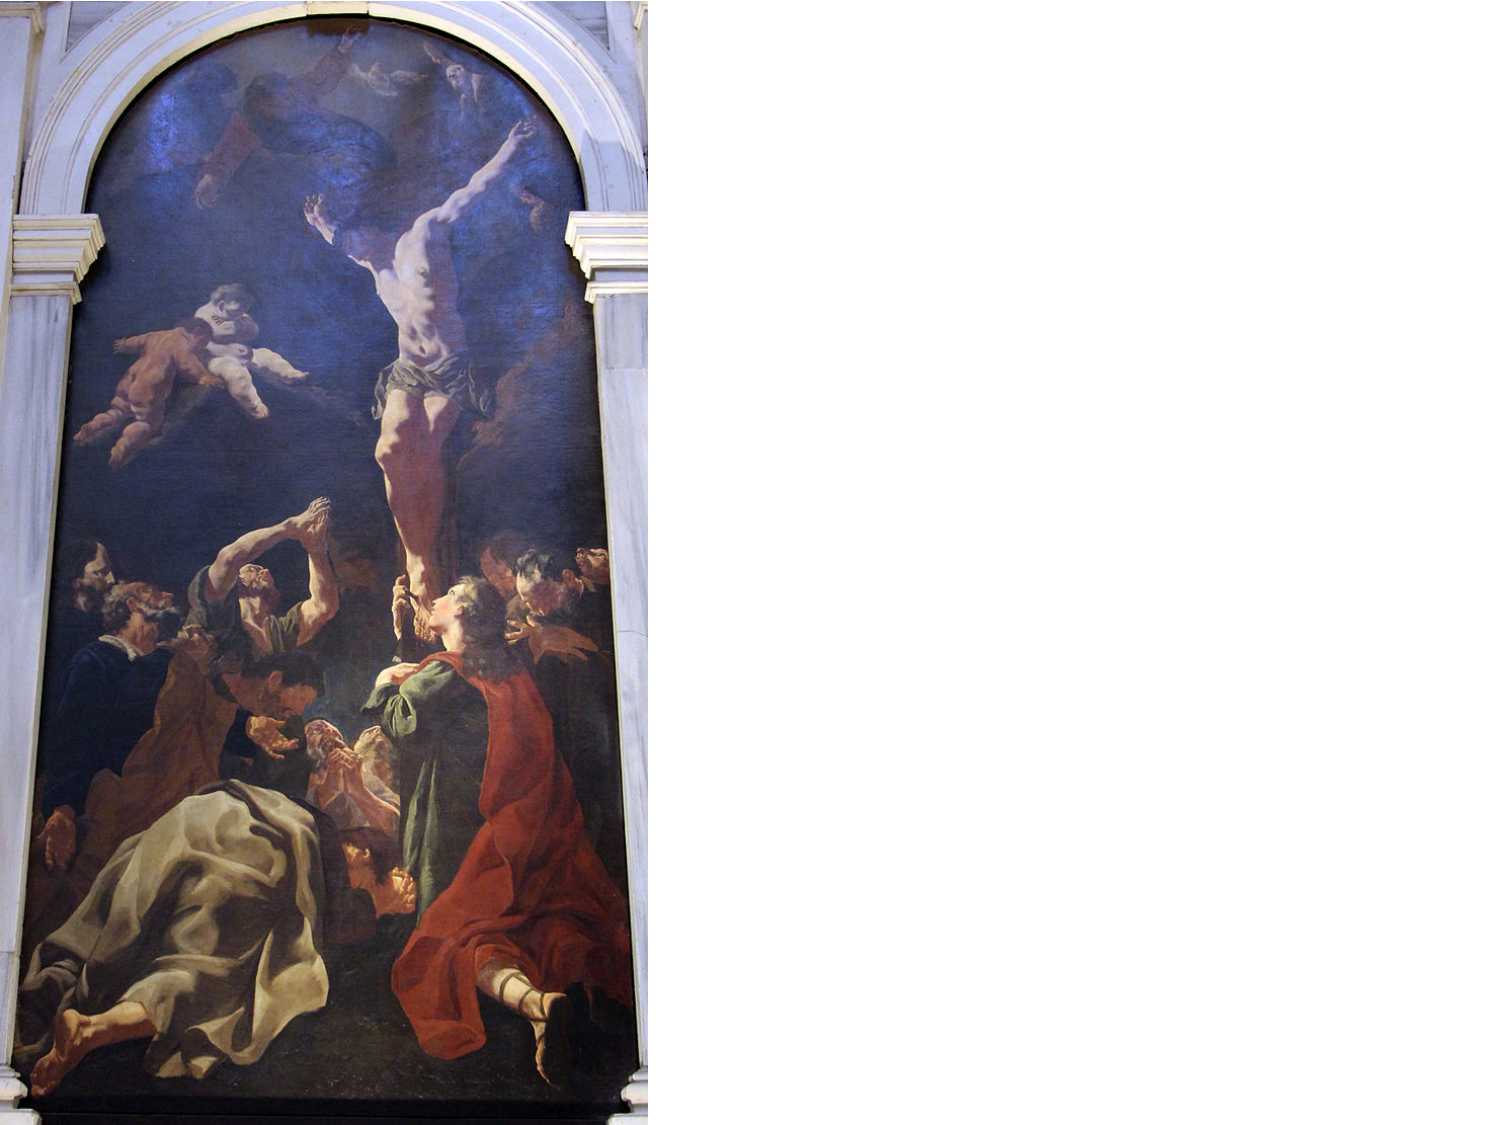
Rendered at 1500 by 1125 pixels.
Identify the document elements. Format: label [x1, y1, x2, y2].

list [0, 0, 649, 1125]
